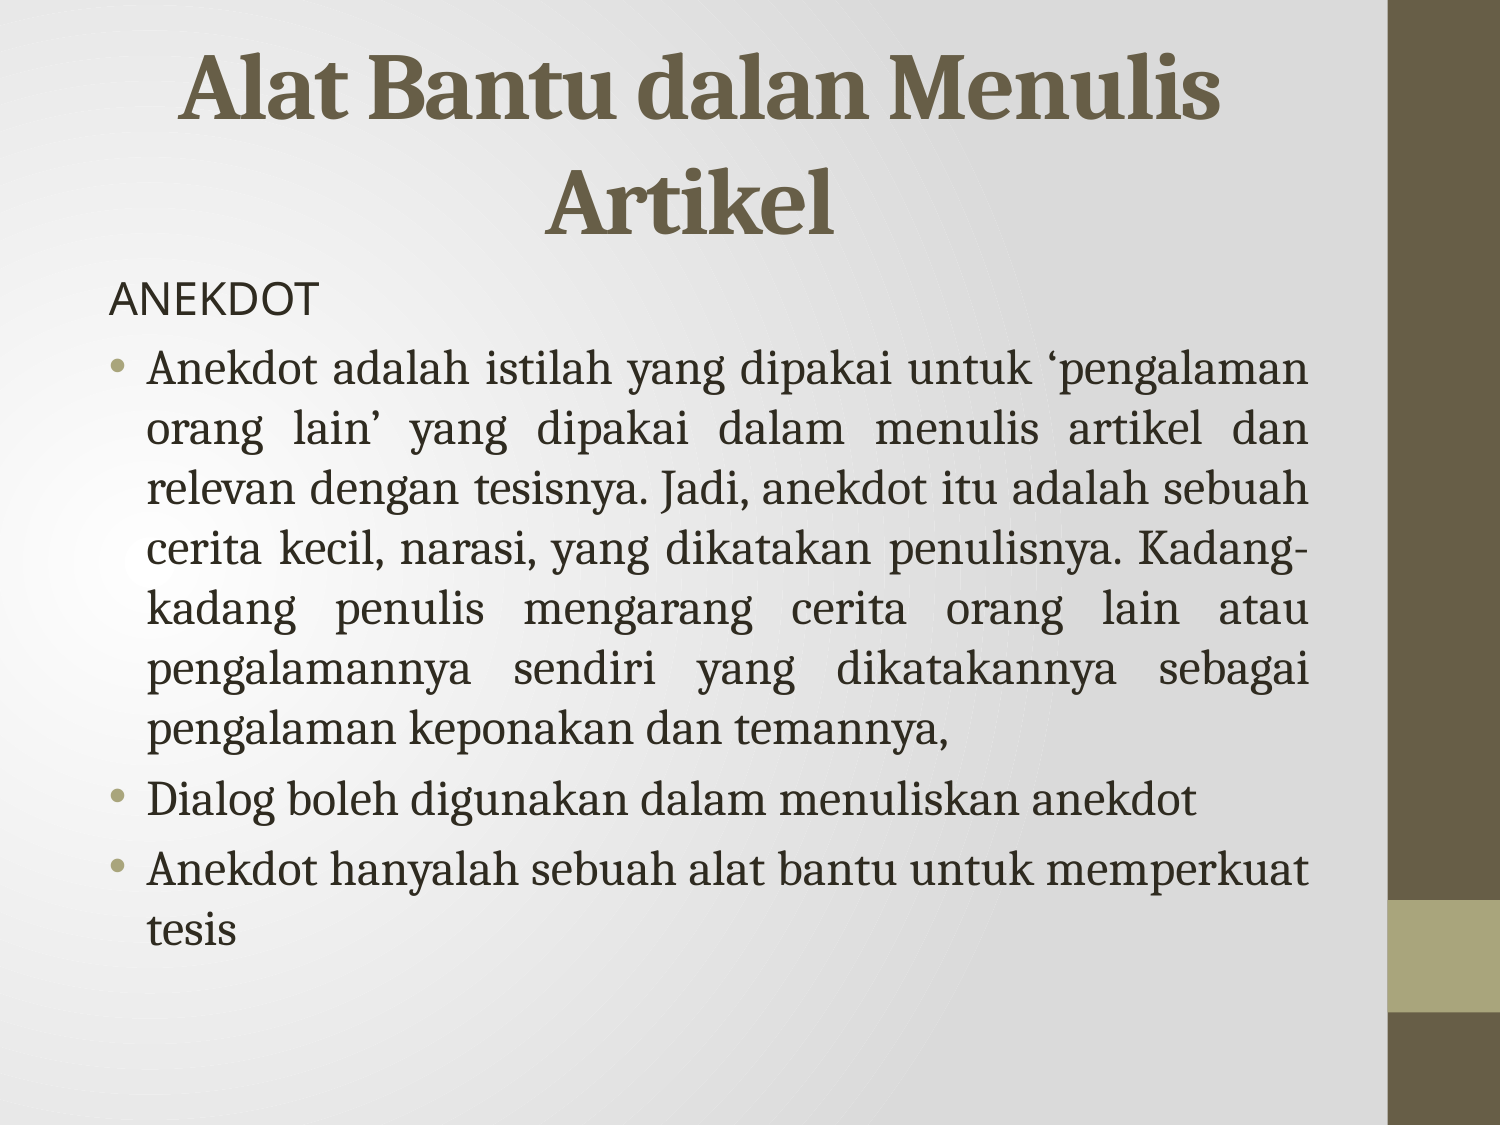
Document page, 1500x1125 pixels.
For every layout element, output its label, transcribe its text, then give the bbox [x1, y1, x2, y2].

list ANEKDOT Anekdot adalah istilah yang dipakai untuk ‘pengalaman orang lain’ yang dipakai dalam menulis artikel dan relevan dengan tesisnya. Jadi, anekdot itu adalah sebuah cerita kecil, narasi, yang dikatakan penulisnya. Kadang-kadang penulis mengarang cerita orang lain atau pengalamannya sendiri yang dikatakannya sebagai pengalaman keponakan dan temannya, Dialog boleh digunakan dalam menuliskan anekdot Anekdot hanyalah sebuah alat bantu untuk memperkuat tesis [75, 262, 1325, 1050]
title Alat Bantu dalan Menulis Artikel [75, 45, 1325, 233]
